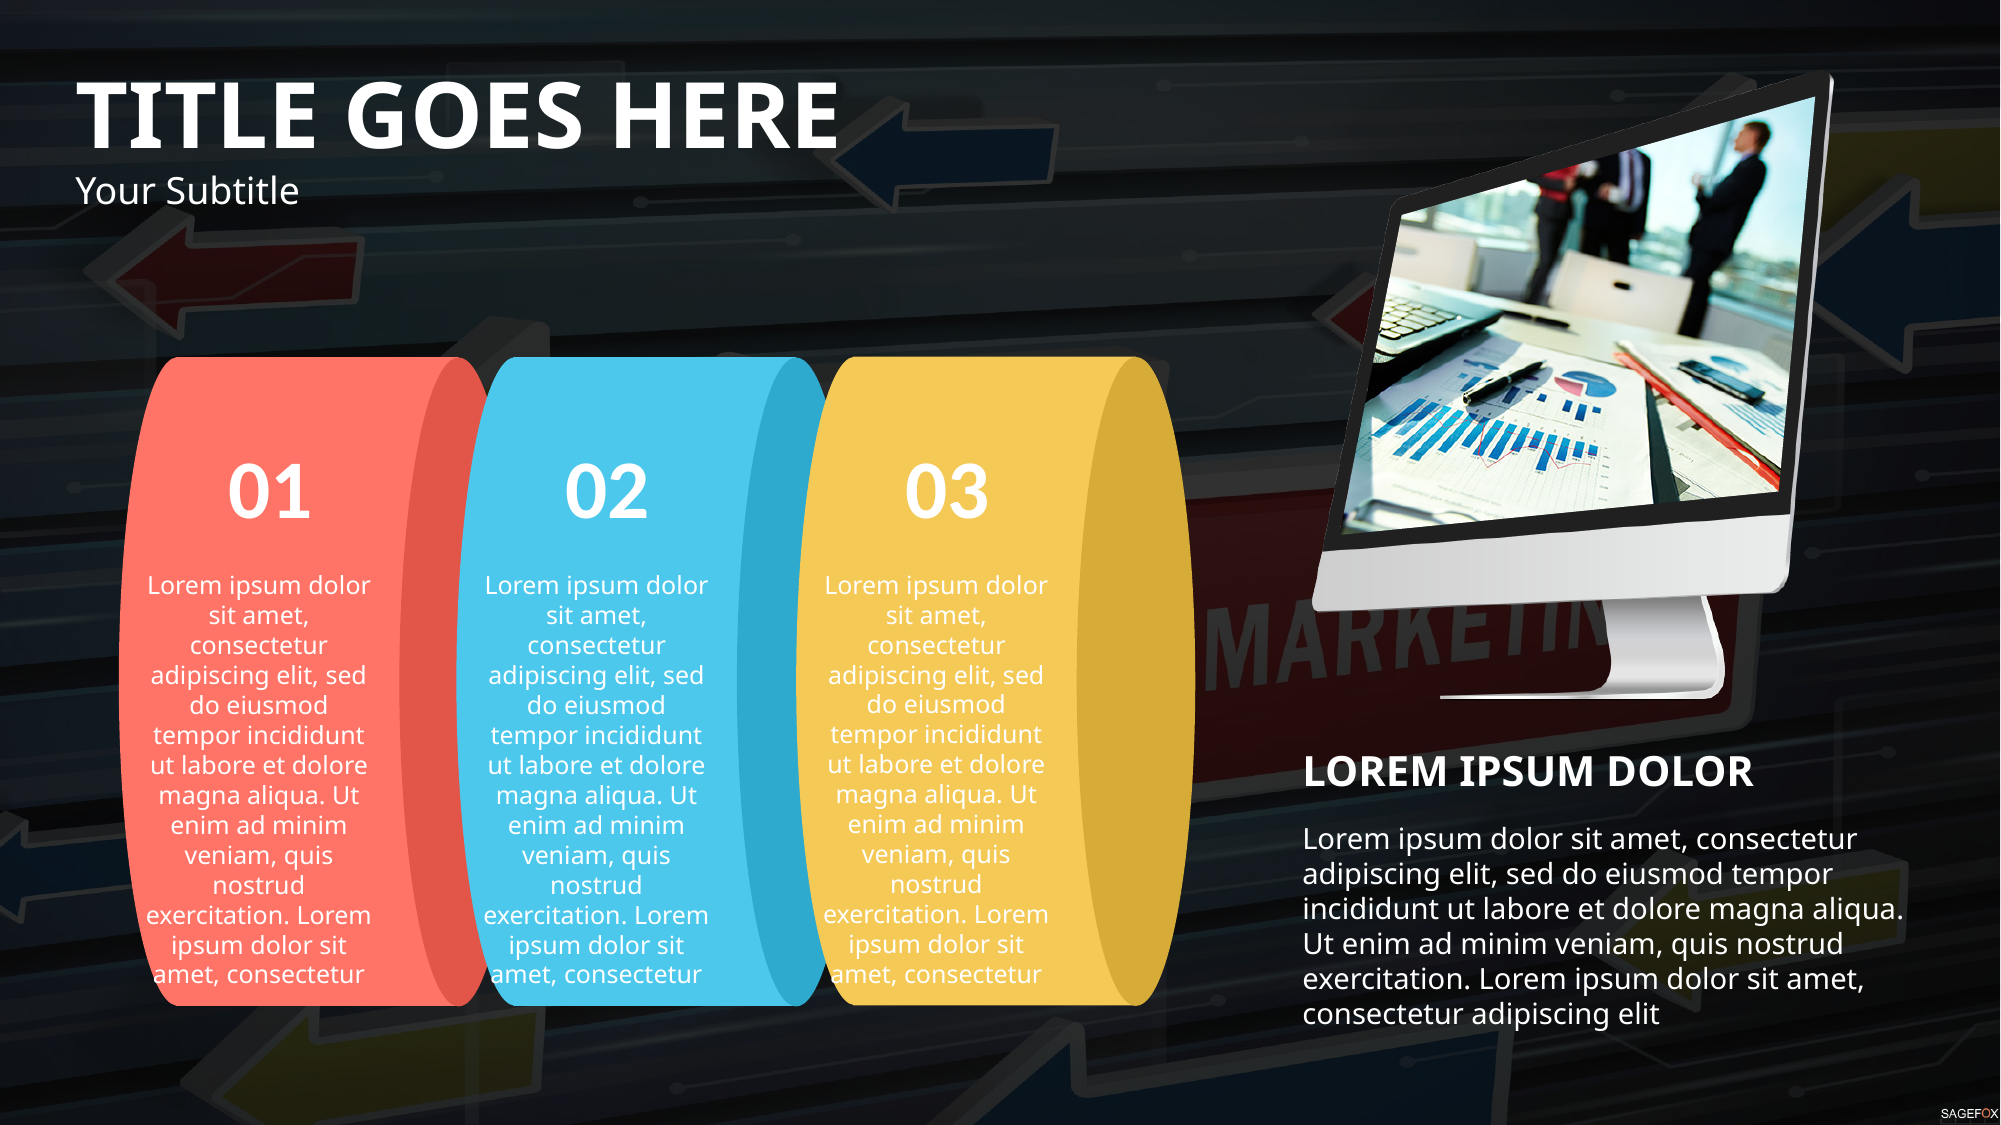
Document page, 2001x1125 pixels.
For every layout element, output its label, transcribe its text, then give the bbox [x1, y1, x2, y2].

picture [0, 0, 2001, 1125]
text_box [118, 356, 456, 1007]
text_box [456, 356, 856, 1007]
text_box TITLE GOES HERE Your Subtitle [60, 49, 1036, 220]
text_box LOREM IPSUM DOLOR Lorem ipsum dolor sit amet, consectetur adipiscing elit, sed do eiusmod tempor incididunt ut labore et dolore magna aliqua. Ut enim ad minim veniam, quis nostrud exercitation. Lorem ipsum dolor sit amet, consectetur adipiscing elit [1287, 737, 1938, 1038]
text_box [796, 356, 1196, 1006]
